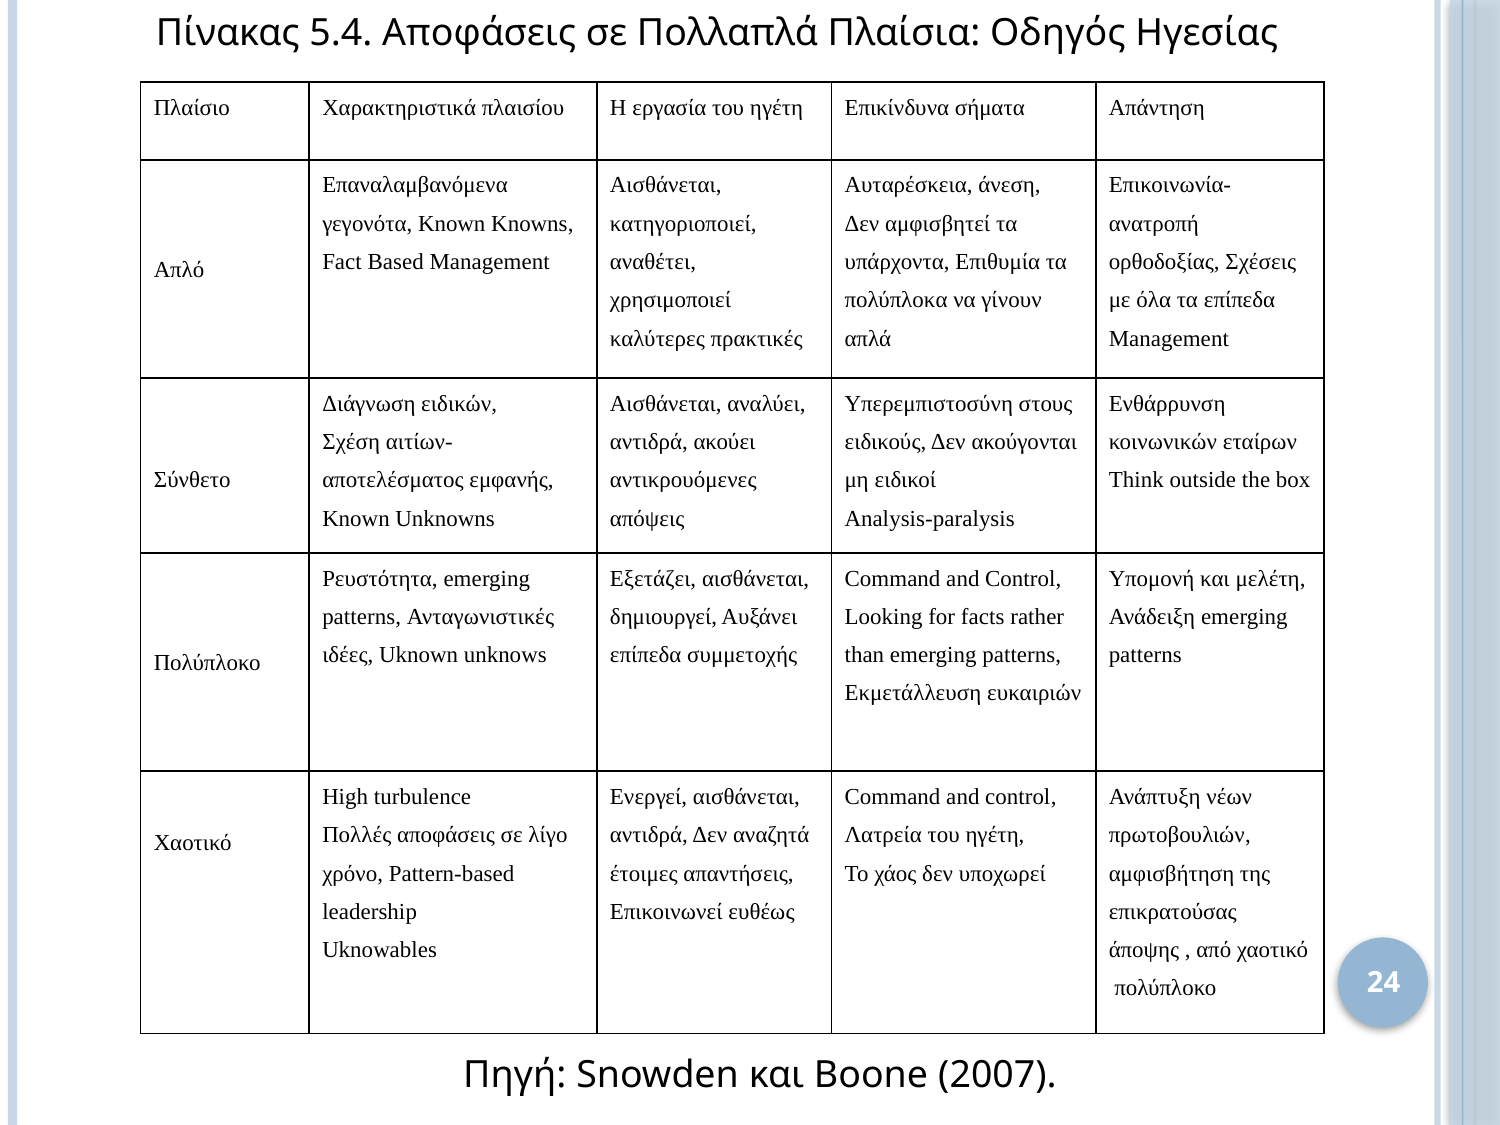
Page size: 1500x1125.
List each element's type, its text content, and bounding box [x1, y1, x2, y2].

table_cell Ενθάρρυνση κοινωνικών εταίρων Think outside the box [1097, 379, 1323, 552]
text_box Πηγή: Snowden και Boone (2007). [448, 1042, 1079, 1103]
table_cell Πολύπλοκο [141, 554, 308, 770]
table_cell High turbulence Πολλές αποφάσεις σε λίγο χρόνο, Pattern-based leadership Uknowables [310, 772, 596, 1033]
table_cell Υπερεμπιστοσύνη στους ειδικούς, Δεν ακούγονται μη ειδικοί Analysis-paralysis [832, 379, 1095, 552]
table_header Επικίνδυνα σήματα [832, 83, 1095, 159]
table_cell Αισθάνεται, κατηγοριοποιεί, αναθέτει, χρησιμοποιεί καλύτερες πρακτικές [598, 161, 831, 377]
table_cell Απλό [141, 161, 308, 377]
table_cell Σύνθετο [141, 379, 308, 552]
table_cell Αισθάνεται, αναλύει, αντιδρά, ακούει αντικρουόμενες απόψεις [598, 379, 831, 552]
table_cell Ρευστότητα, emerging patterns, Ανταγωνιστικές ιδέες, Uknown unknows [310, 554, 596, 770]
text_box Πίνακας 5.4. Αποφάσεις σε Πολλαπλά Πλαίσια: Οδηγός Ηγεσίας [140, 0, 1295, 61]
table_cell Ενεργεί, αισθάνεται, αντιδρά, Δεν αναζητά έτοιμες απαντήσεις, Επικοινωνεί ευθέως [598, 772, 831, 1033]
table_cell Υπομονή και μελέτη, Ανάδειξη emerging patterns [1097, 554, 1323, 770]
table_header Απάντηση [1097, 83, 1323, 159]
table_cell Αυταρέσκεια, άνεση, Δεν αμφισβητεί τα υπάρχοντα, Επιθυμία τα πολύπλοκα να γίνουν απλά [832, 161, 1095, 377]
table_cell Εξετάζει, αισθάνεται, δημιουργεί, Αυξάνει επίπεδα συμμετοχής [598, 554, 831, 770]
table_cell Command and control, Λατρεία του ηγέτη, Το χάος δεν υποχωρεί [832, 772, 1095, 1033]
table_header Χαρακτηριστικά πλαισίου [310, 83, 596, 159]
table_cell Χαοτικό [141, 772, 308, 1033]
table_header Πλαίσιο [141, 83, 308, 159]
table_cell Επικοινωνία-ανατροπή ορθοδοξίας, Σχέσεις με όλα τα επίπεδα Management [1097, 161, 1323, 377]
table_cell Ανάπτυξη νέων πρωτοβουλιών, αμφισβήτηση της επικρατούσας άποψης , από χαοτικό πολύπλοκο [1097, 772, 1323, 1033]
slide_number 24 [1333, 940, 1434, 1027]
table_header Η εργασία του ηγέτη [598, 83, 831, 159]
table_cell Command and Control, Looking for facts rather than emerging patterns, Εκμετάλλευση ευκαιριών [832, 554, 1095, 770]
table_cell Επαναλαμβανόμενα γεγονότα, Known Knowns, Fact Based Management [310, 161, 596, 377]
table_cell Διάγνωση ειδικών, Σχέση αιτίων-αποτελέσματος εμφανής, Known Unknowns [310, 379, 596, 552]
